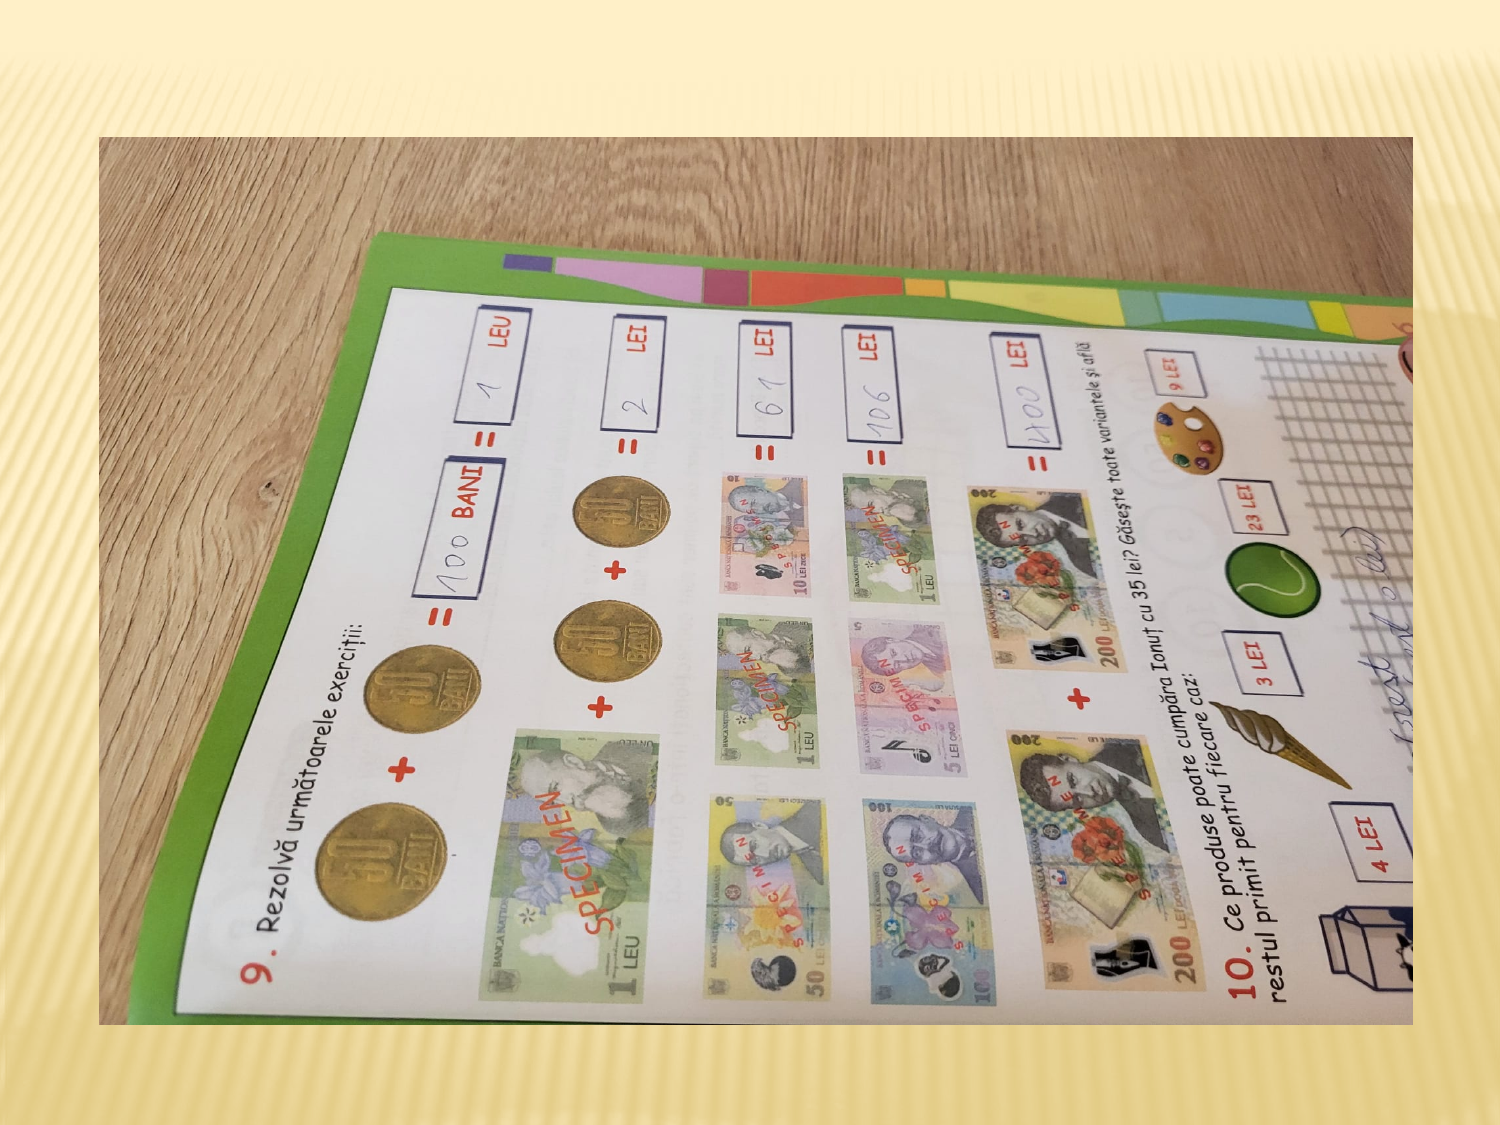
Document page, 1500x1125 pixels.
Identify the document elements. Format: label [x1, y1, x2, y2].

picture [99, 137, 1413, 1026]
